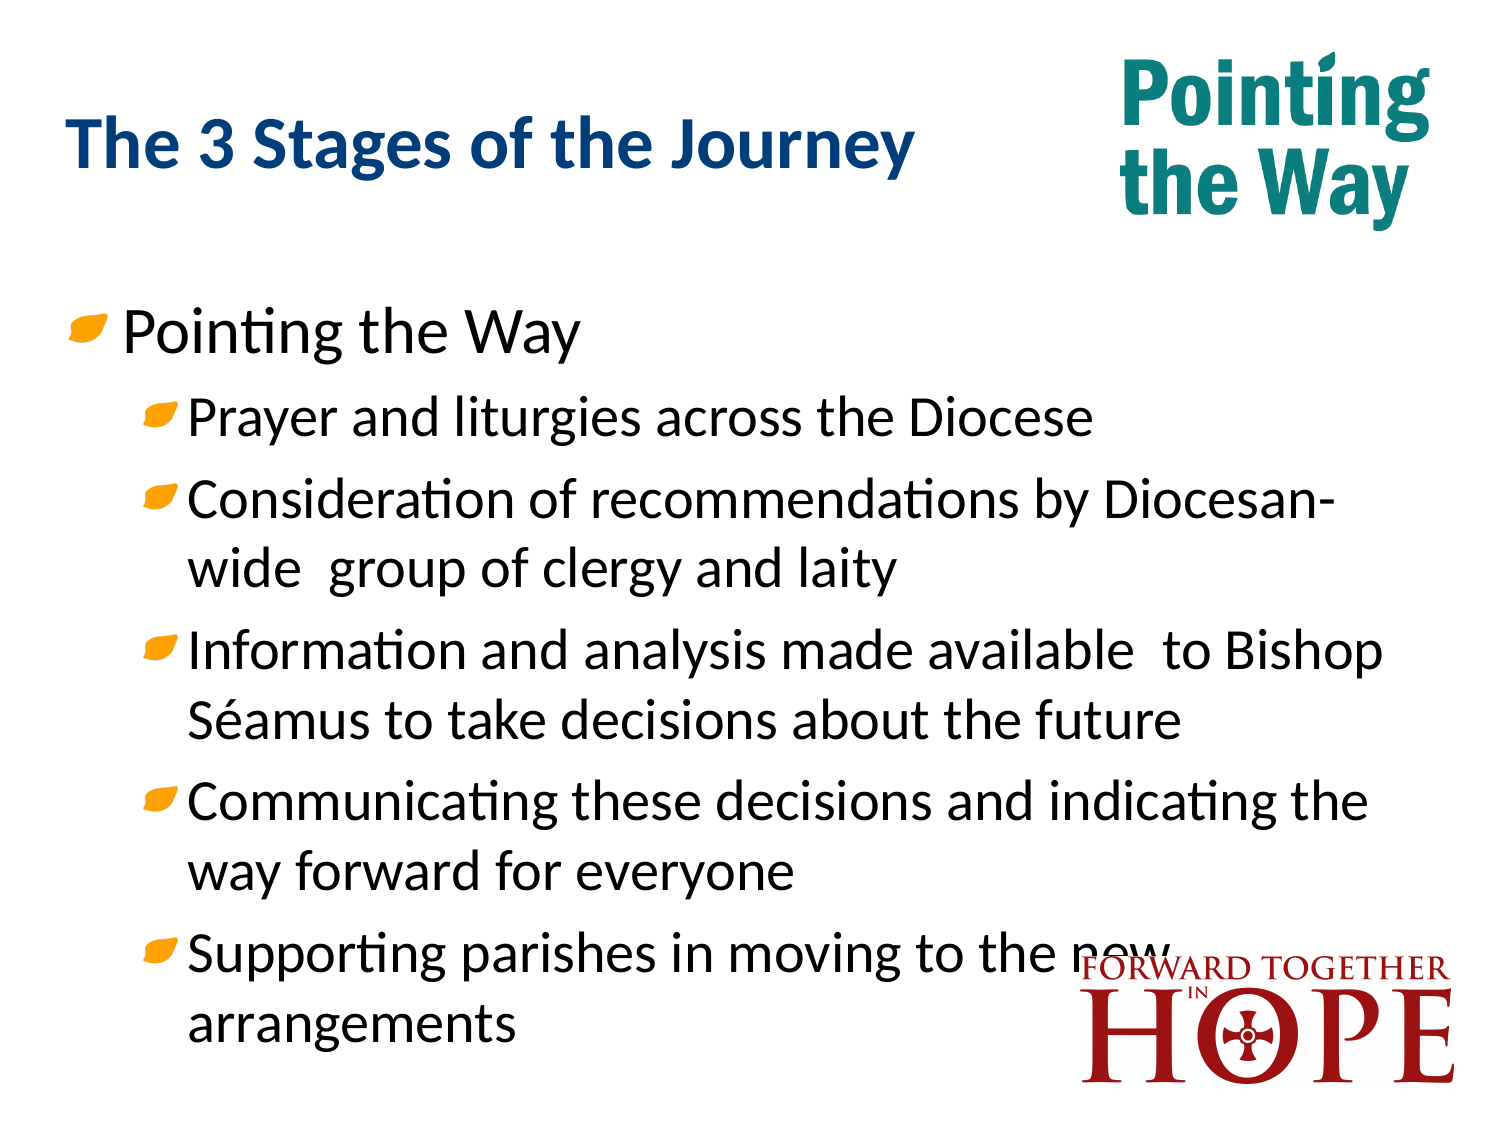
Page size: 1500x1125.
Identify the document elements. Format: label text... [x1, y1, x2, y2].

picture [140, 392, 181, 434]
picture [140, 474, 181, 516]
text_box The 3 Stages of the Journey [50, 86, 1110, 191]
picture [140, 928, 181, 970]
picture [1115, 43, 1439, 235]
picture [140, 777, 181, 818]
picture [1080, 955, 1454, 1084]
picture [140, 625, 181, 667]
list Pointing the Way Prayer and liturgies across the Diocese Consideration of recommendations by Diocesan-wide group of clergy and laity Information and analysis made available to Bishop Séamus to take decisions about the future Communicating these decisions and indicating the way forward for everyone Supporting parishes in moving to the new arrangements [50, 278, 1401, 1064]
picture [65, 303, 112, 350]
